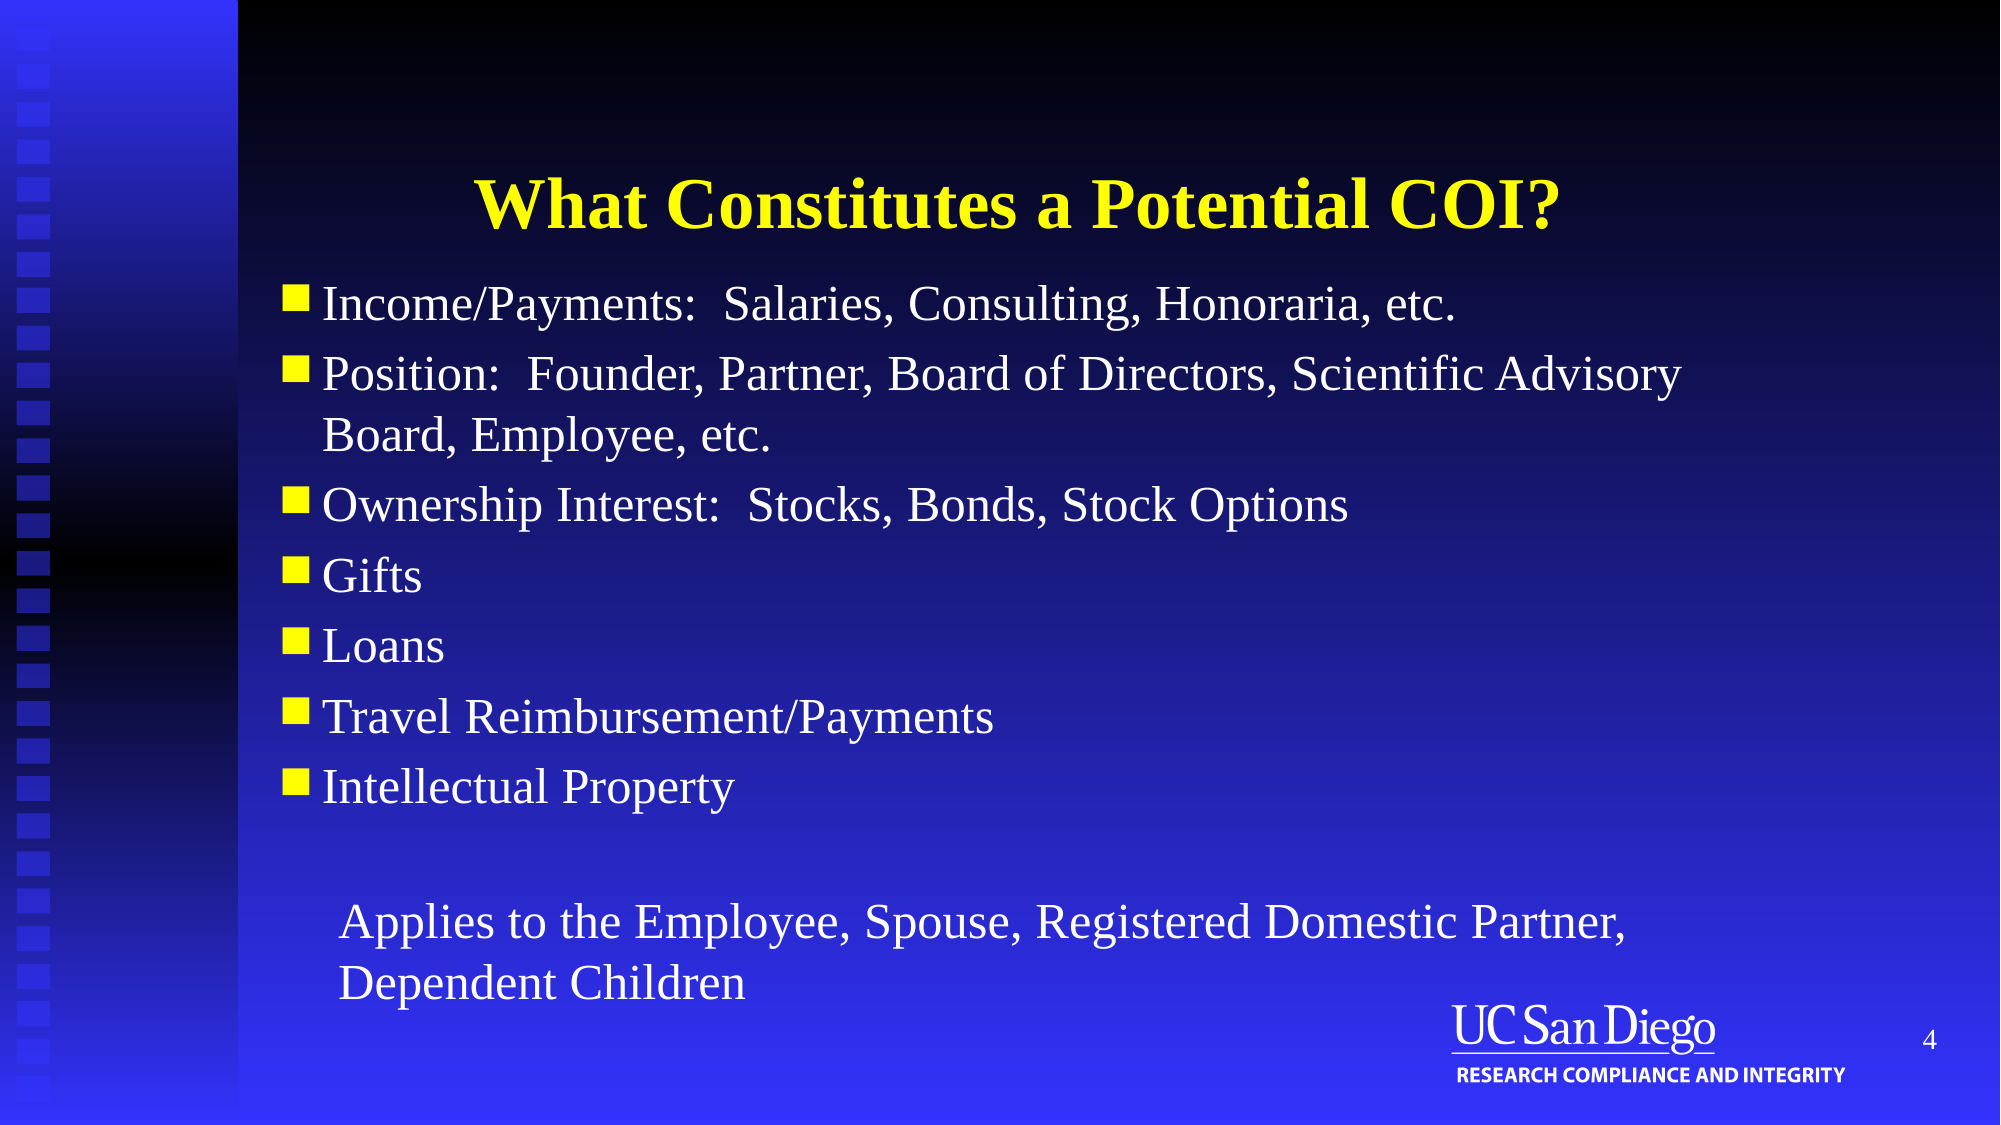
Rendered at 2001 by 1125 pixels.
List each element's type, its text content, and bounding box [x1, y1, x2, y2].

list Income/Payments: Salaries, Consulting, Honoraria, etc. Position: Founder, Partner, Board of Directors, Scientific Advisory Board, Employee, etc. Ownership Interest: Stocks, Bonds, Stock Options Gifts Loans Travel Reimbursement/Payments Intellectual Property Applies to the Employee, Spouse, Registered Domestic Partner, Dependent Children [270, 262, 1756, 1019]
title What Constitutes a Potential COI? [405, 105, 1633, 262]
picture [1451, 1019, 1846, 1083]
slide_number 4 [1535, 1000, 1953, 1076]
